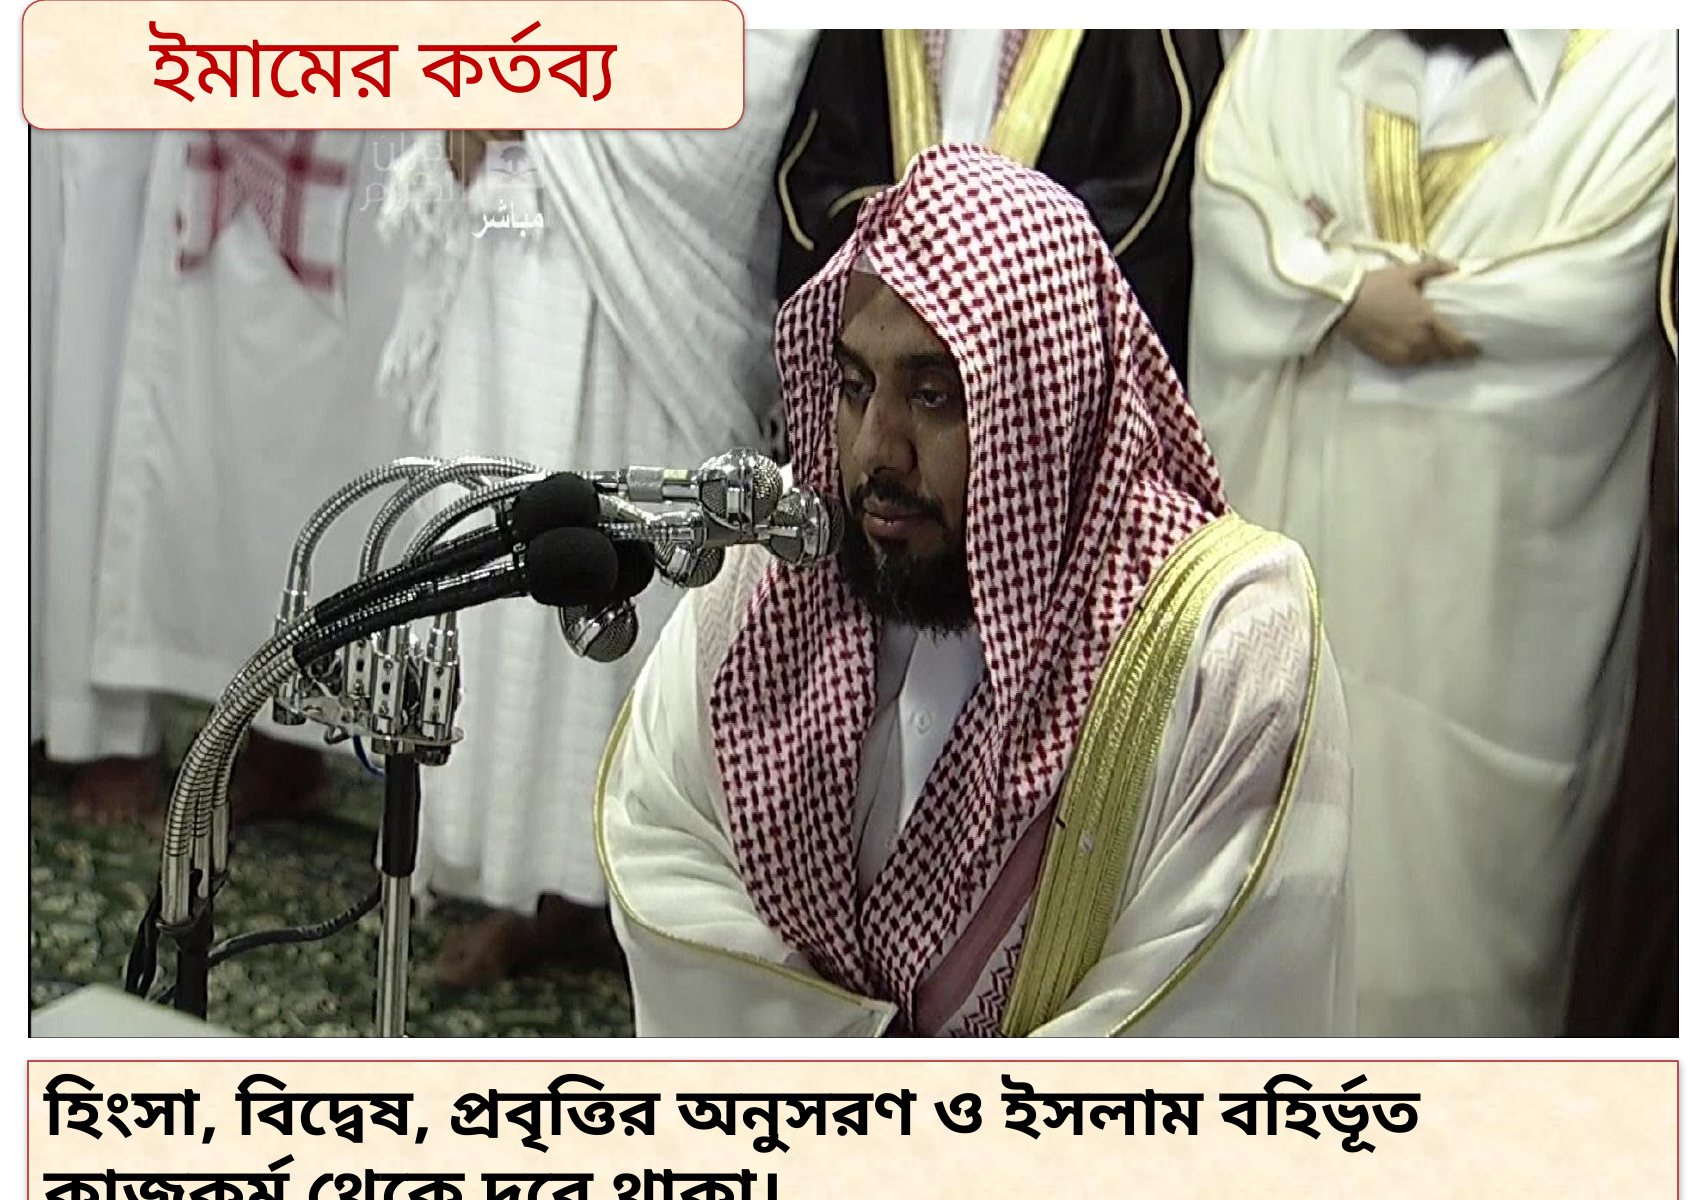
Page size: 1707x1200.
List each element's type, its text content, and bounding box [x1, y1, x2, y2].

text_box হিংসা, বিদ্বেষ, প্রবৃত্তির অনুসরণ ও ইসলাম বহির্ভূত কাজকর্ম থেকে দূরে থাকা। [27, 1060, 1679, 1200]
picture [27, 29, 1679, 1038]
text_box ইমামের কর্তব্য [21, 0, 745, 109]
